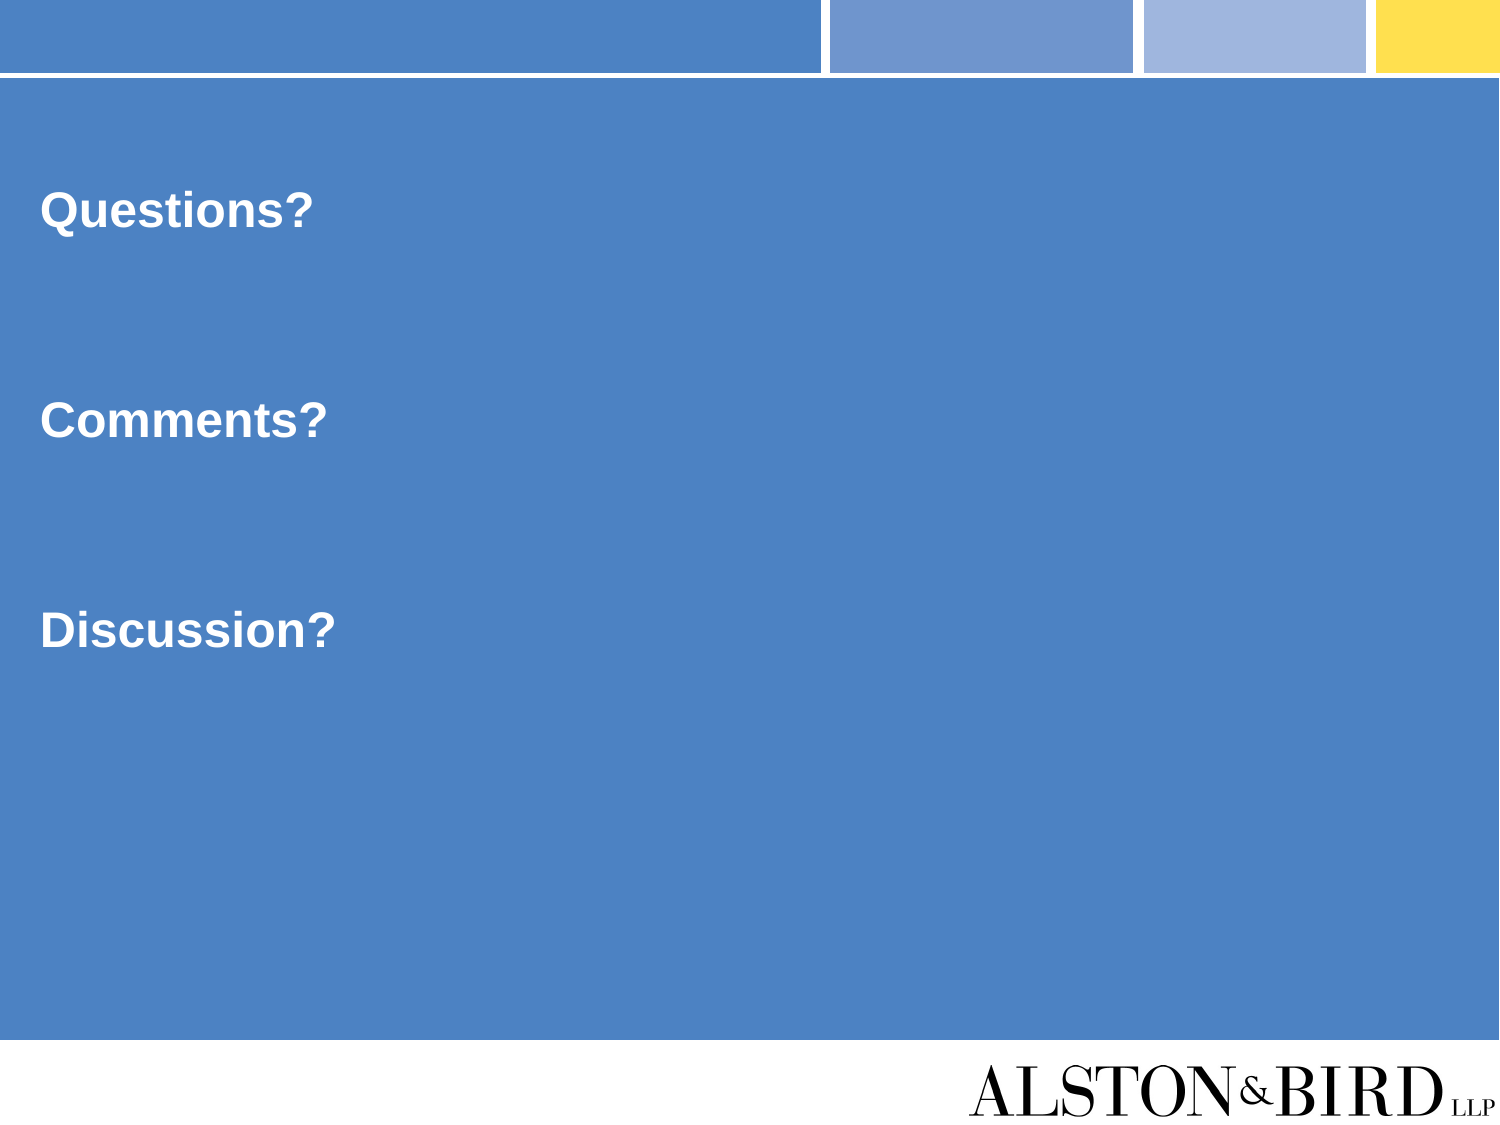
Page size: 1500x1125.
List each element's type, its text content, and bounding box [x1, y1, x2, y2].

title [37, 121, 1463, 275]
picture [969, 1065, 1495, 1117]
list Questions? Comments? Discussion? [24, 99, 1450, 963]
